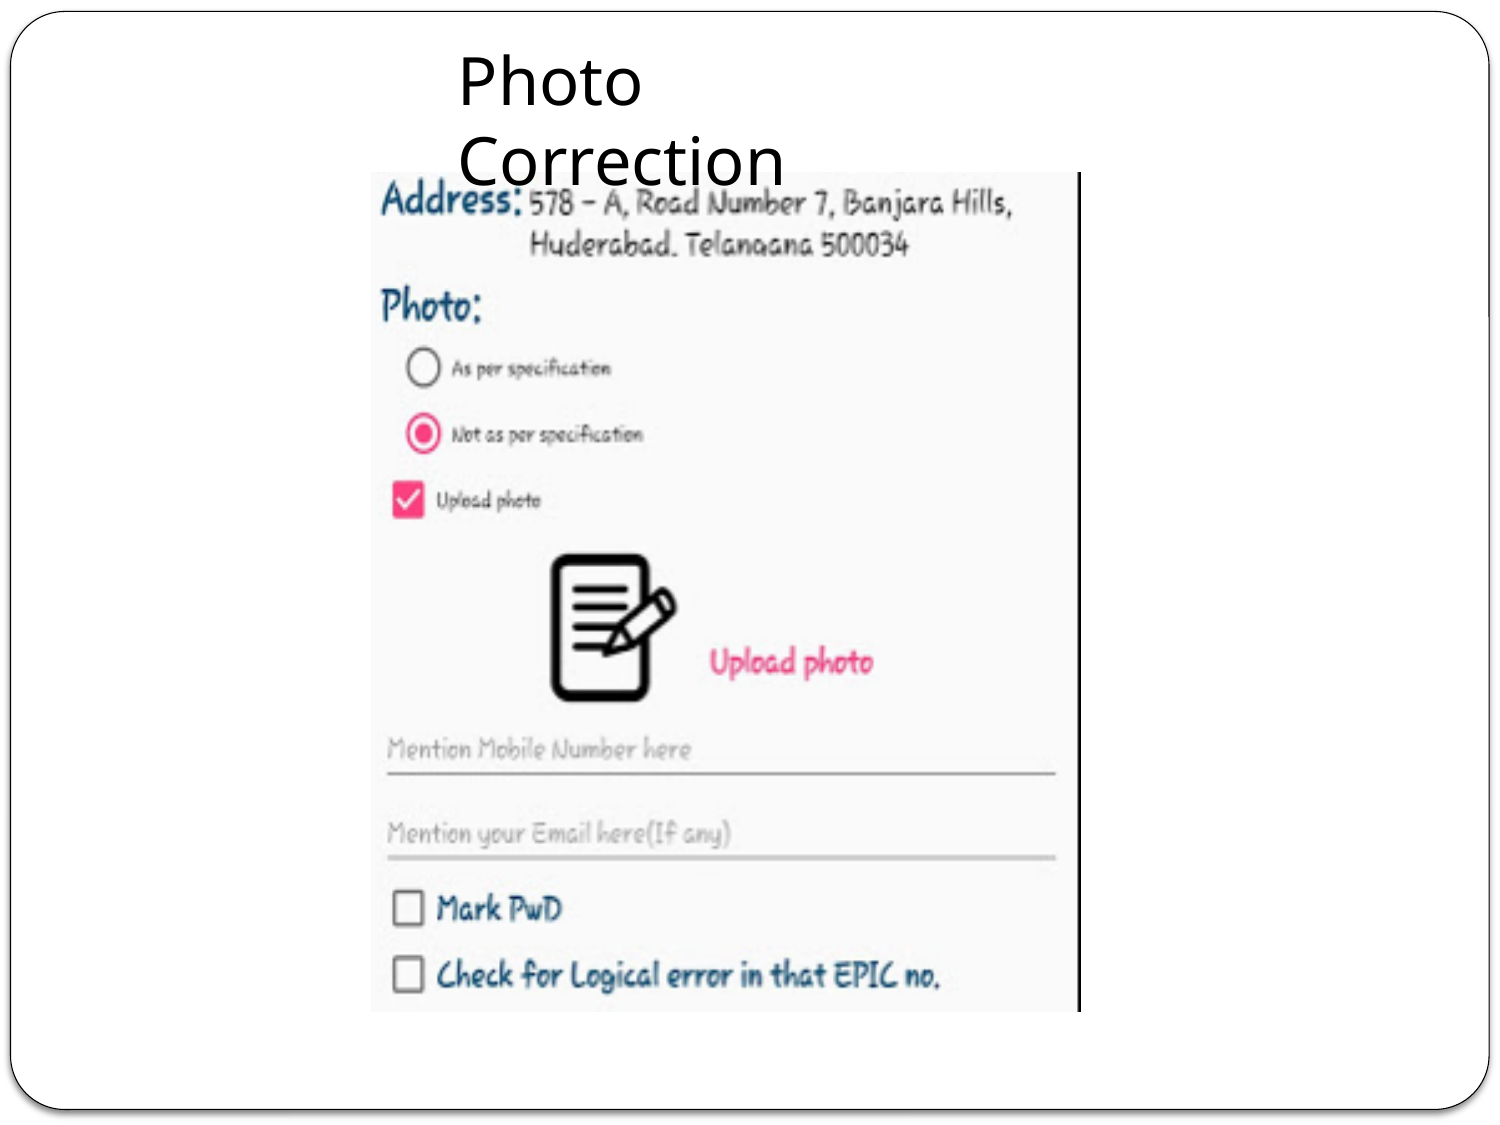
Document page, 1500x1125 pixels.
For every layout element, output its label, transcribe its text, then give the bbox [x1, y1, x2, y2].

picture [371, 172, 1081, 1012]
text_box Photo Correction [442, 31, 973, 170]
